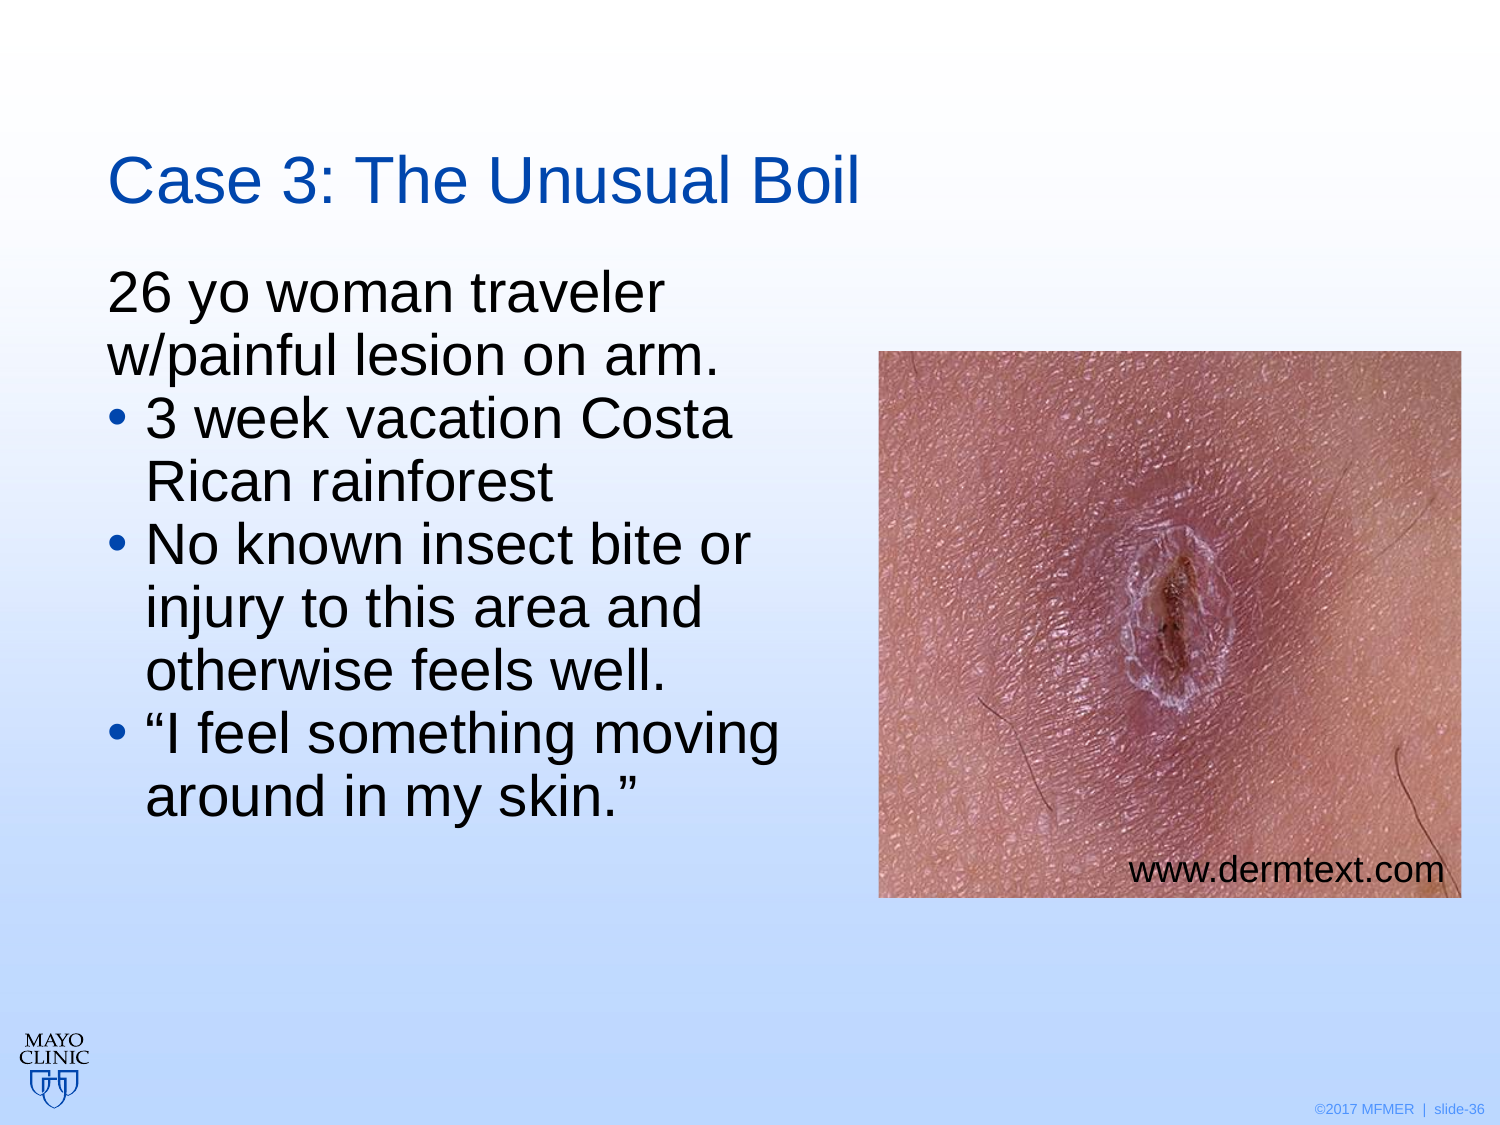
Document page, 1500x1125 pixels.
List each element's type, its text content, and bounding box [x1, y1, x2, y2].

title Case 3: The Unusual Boil [108, 0, 1392, 225]
list 26 yo woman traveler w/painful lesion on arm. 3 week vacation Costa Rican rainforest No known insect bite or injury to this area and otherwise feels well. “I feel something moving around in my skin.” [108, 224, 863, 1013]
picture [0, 0, 1500, 1125]
